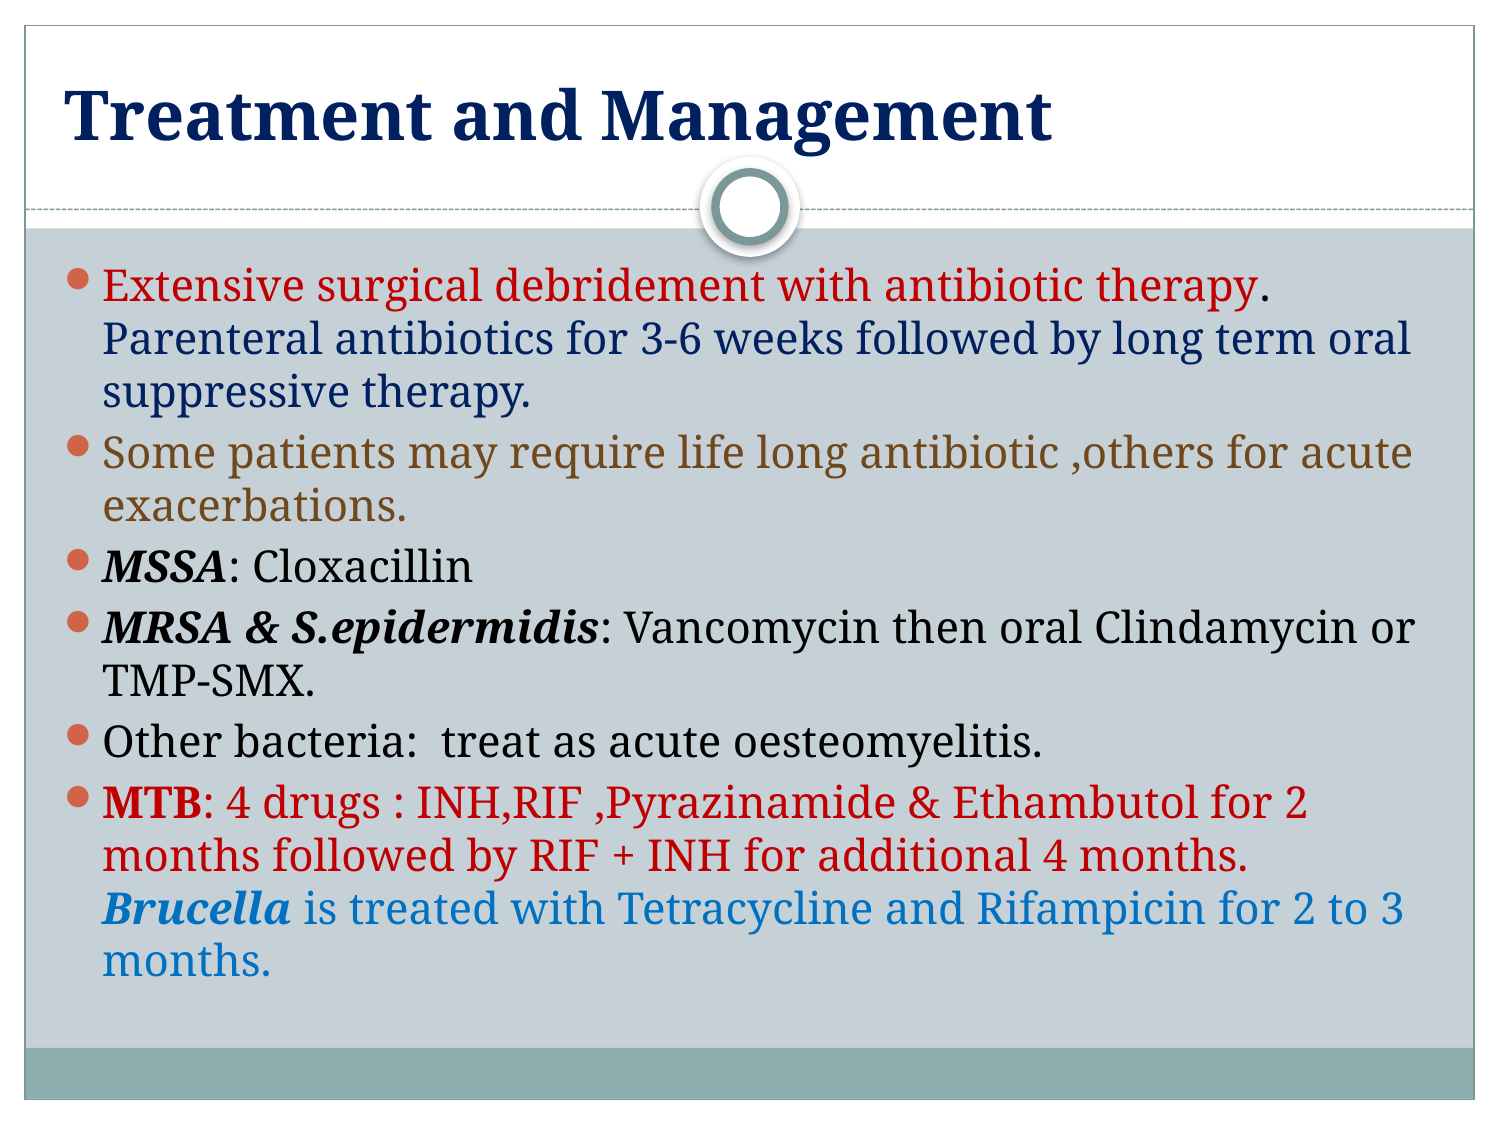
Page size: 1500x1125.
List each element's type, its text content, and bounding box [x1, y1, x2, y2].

list Extensive surgical debridement with antibiotic therapy. Parenteral antibiotics for 3-6 weeks followed by long term oral suppressive therapy. Some patients may require life long antibiotic ,others for acute exacerbations. MSSA: Cloxacillin MRSA & S.epidermidis: Vancomycin then oral Clindamycin or TMP-SMX. Other bacteria: treat as acute oesteomyelitis. MTB: 4 drugs : INH,RIF ,Pyrazinamide & Ethambutol for 2 months followed by RIF + INH for additional 4 months. Brucella is treated with Tetracycline and Rifampicin for 2 to 3 months. [49, 250, 1445, 1001]
title Treatment and Management [49, 37, 1450, 162]
